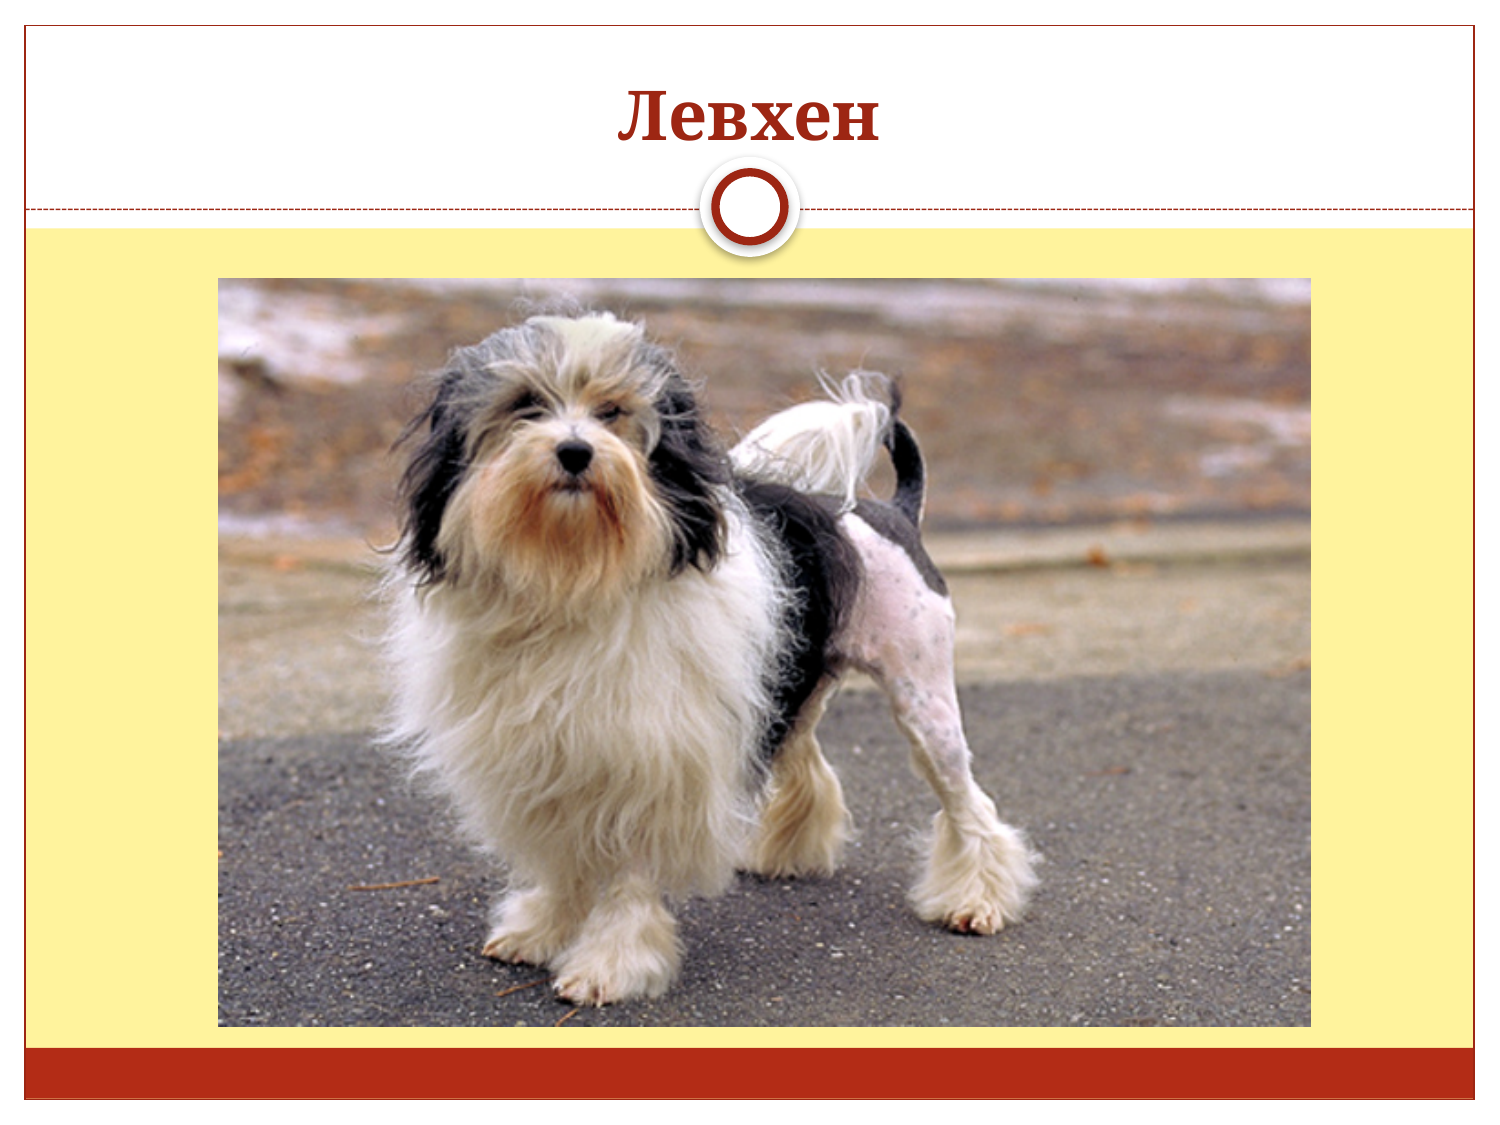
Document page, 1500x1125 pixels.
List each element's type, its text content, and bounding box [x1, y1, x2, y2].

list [218, 278, 1311, 1028]
title Левхен [49, 37, 1450, 162]
